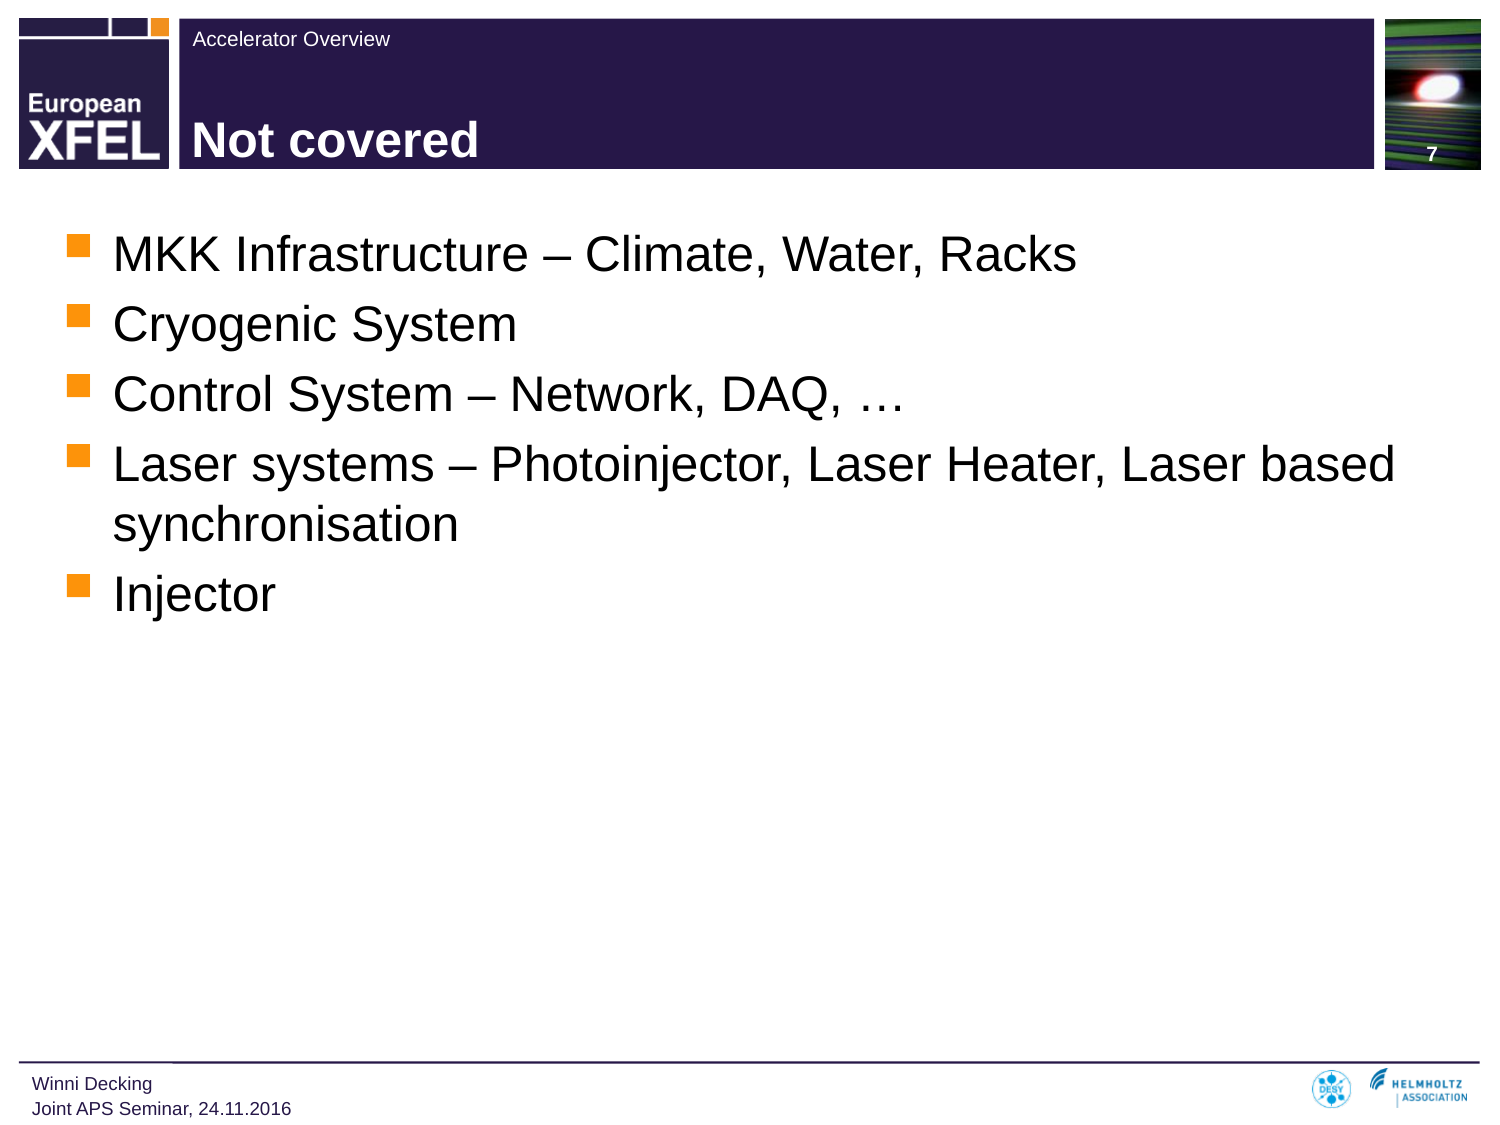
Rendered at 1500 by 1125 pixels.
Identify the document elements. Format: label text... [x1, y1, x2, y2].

picture [19, 18, 169, 169]
title Not covered [179, 88, 1375, 168]
picture [1370, 1068, 1467, 1108]
picture [1310, 1068, 1353, 1110]
picture [1385, 19, 1481, 170]
slide_number 7 [1384, 18, 1480, 169]
list MKK Infrastructure – Climate, Water, Racks Cryogenic System Control System – Network, DAQ, … Laser systems – Photoinjector, Laser Heater, Laser based synchronisation Injector [19, 221, 1478, 953]
